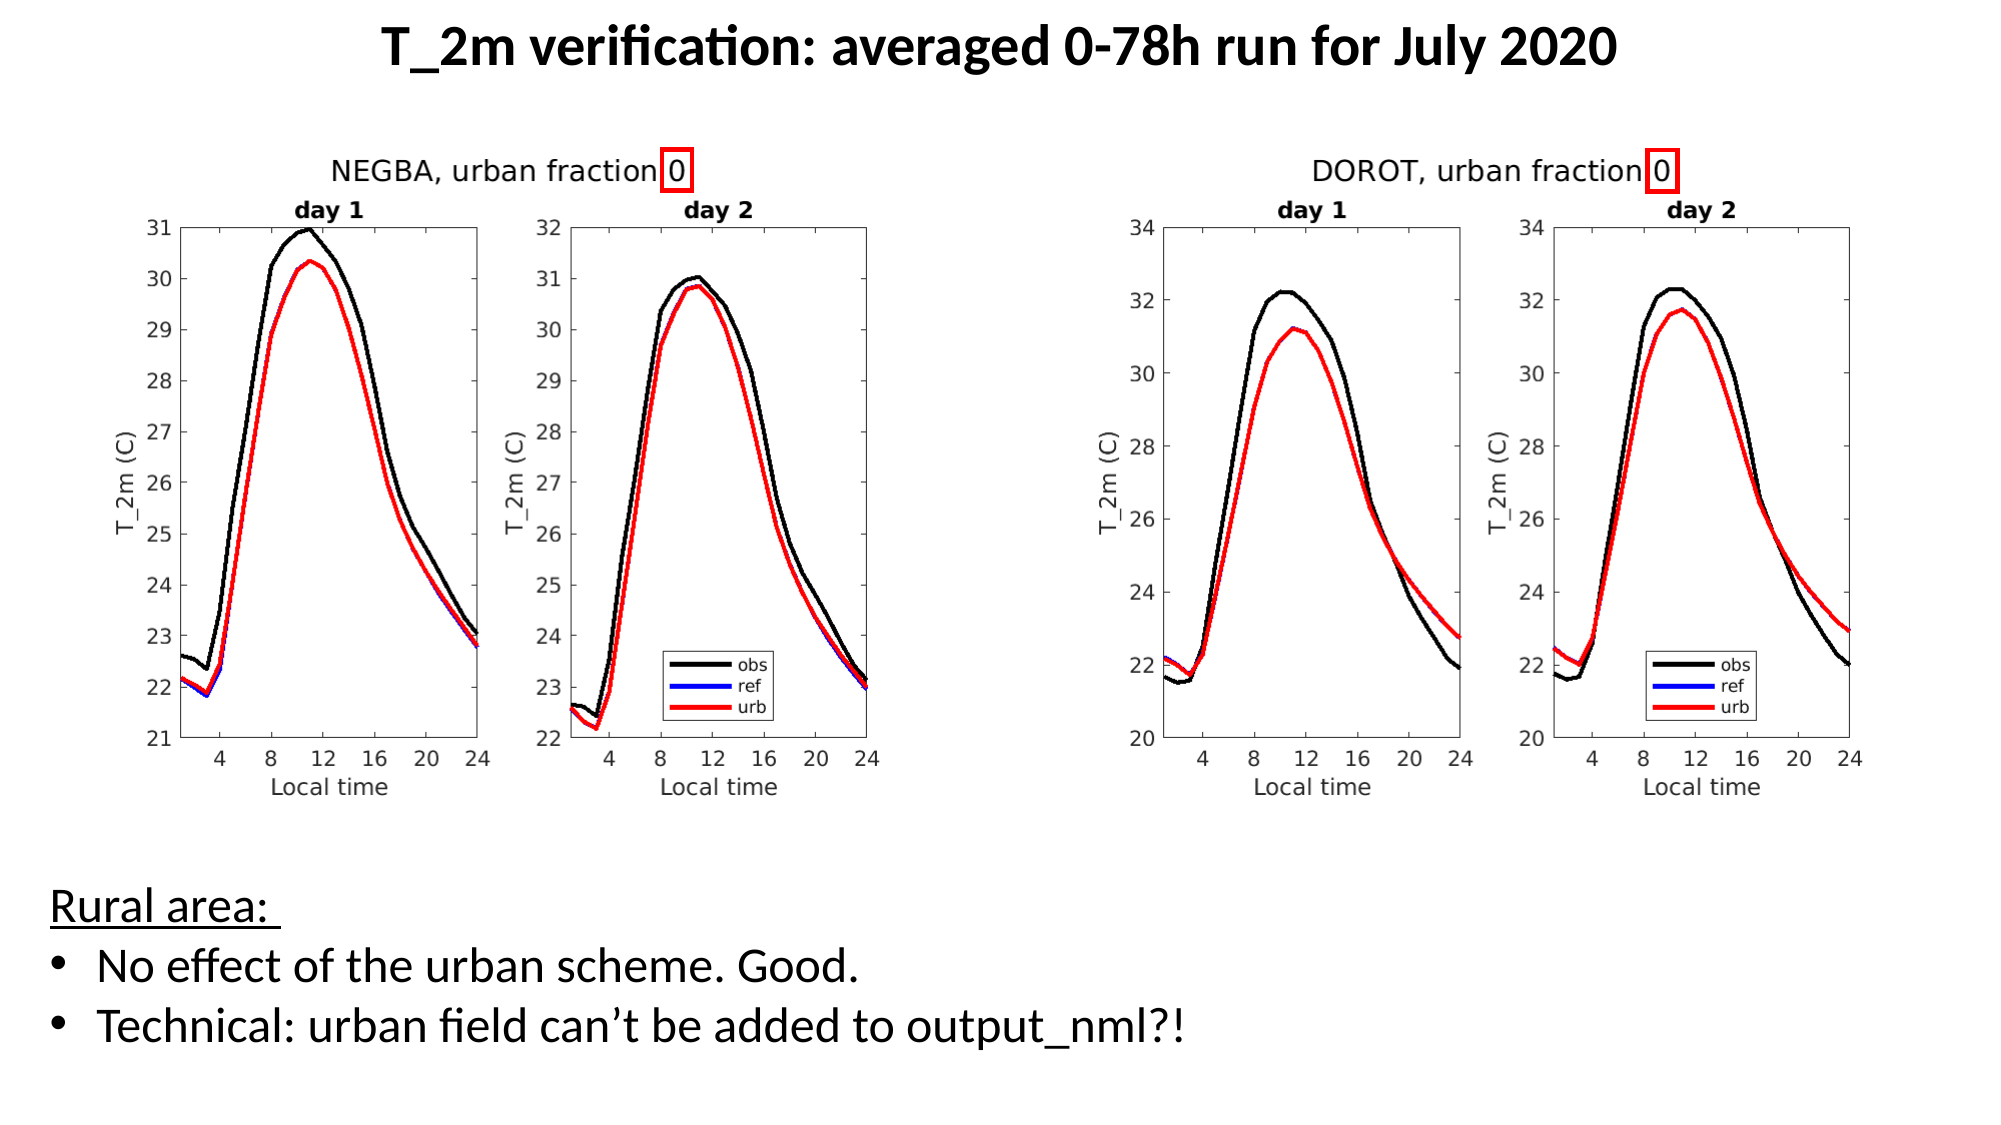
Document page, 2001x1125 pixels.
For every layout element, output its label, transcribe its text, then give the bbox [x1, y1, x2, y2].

text_box Rural area: No effect of the urban scheme. Good. Technical: urban field can’t be added to output_nml?! [34, 865, 1964, 1060]
picture [1049, 143, 1934, 807]
text_box T_2m verification: averaged 0-78h run for July 2020 [0, 0, 2000, 85]
picture [66, 143, 951, 807]
